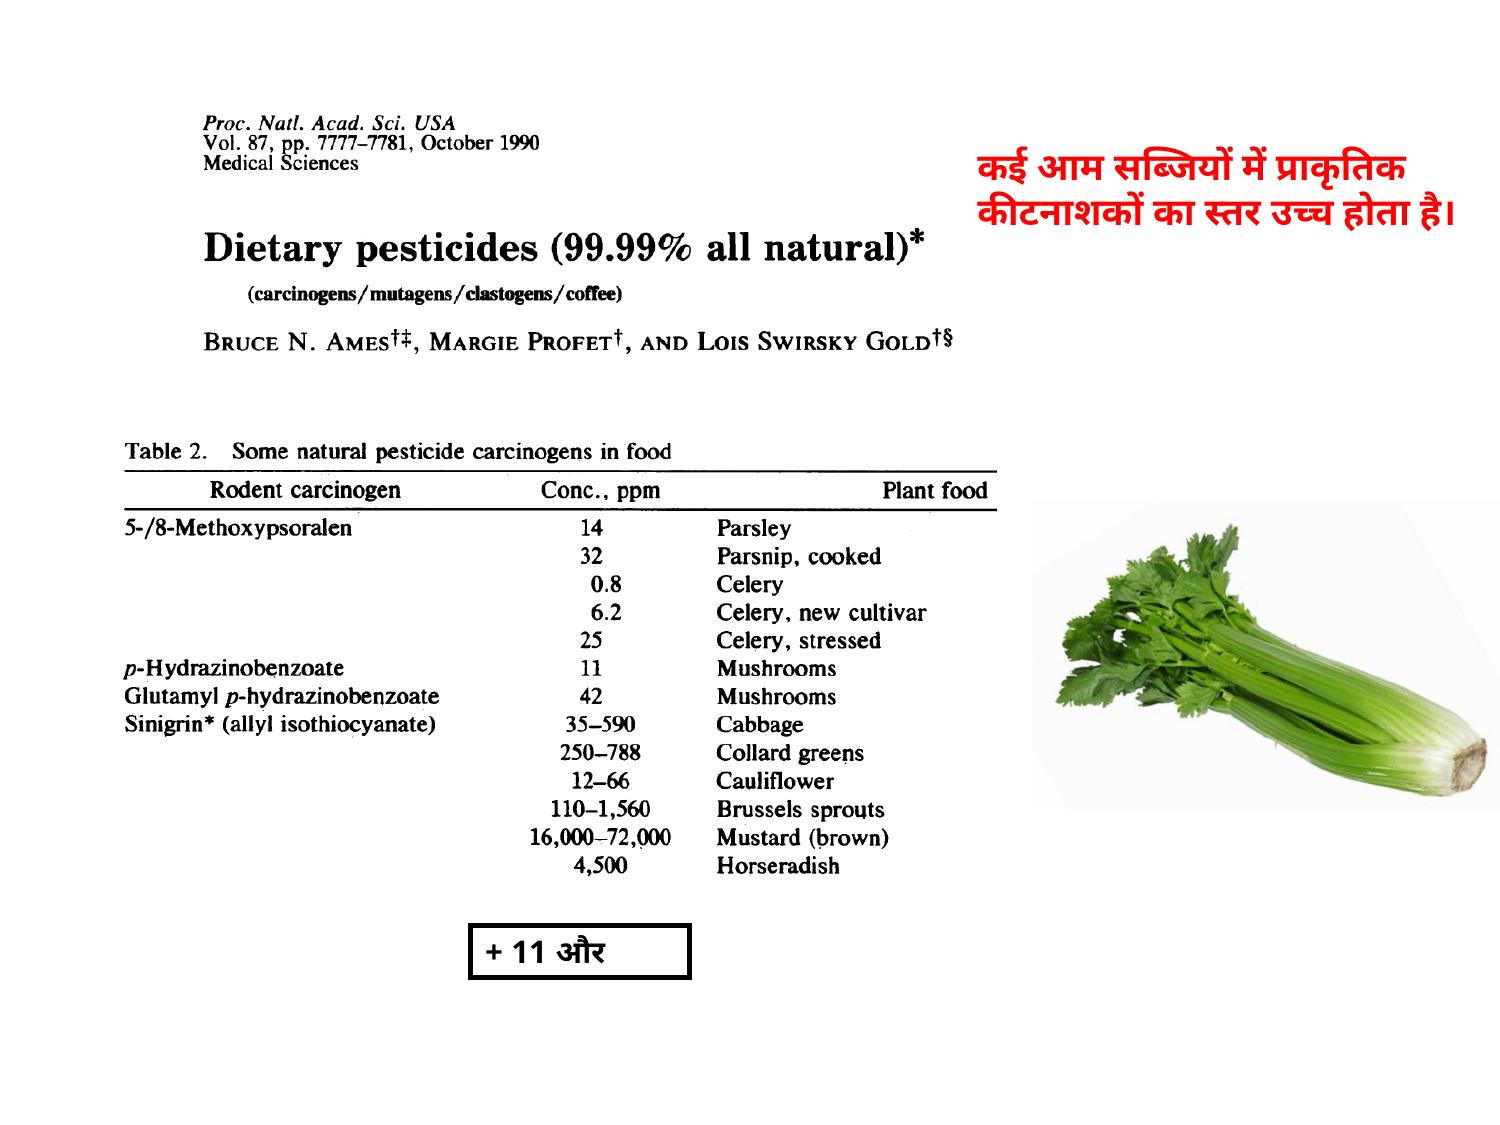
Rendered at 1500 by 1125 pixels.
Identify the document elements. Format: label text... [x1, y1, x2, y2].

text_box + 11 और [470, 925, 690, 978]
picture [1031, 499, 1500, 812]
text_box कई आम सब्जियों में प्राकृतिक कीटनाशकों का स्तर उच्च होता है। [963, 135, 1500, 241]
picture [197, 96, 963, 360]
picture [115, 430, 997, 881]
